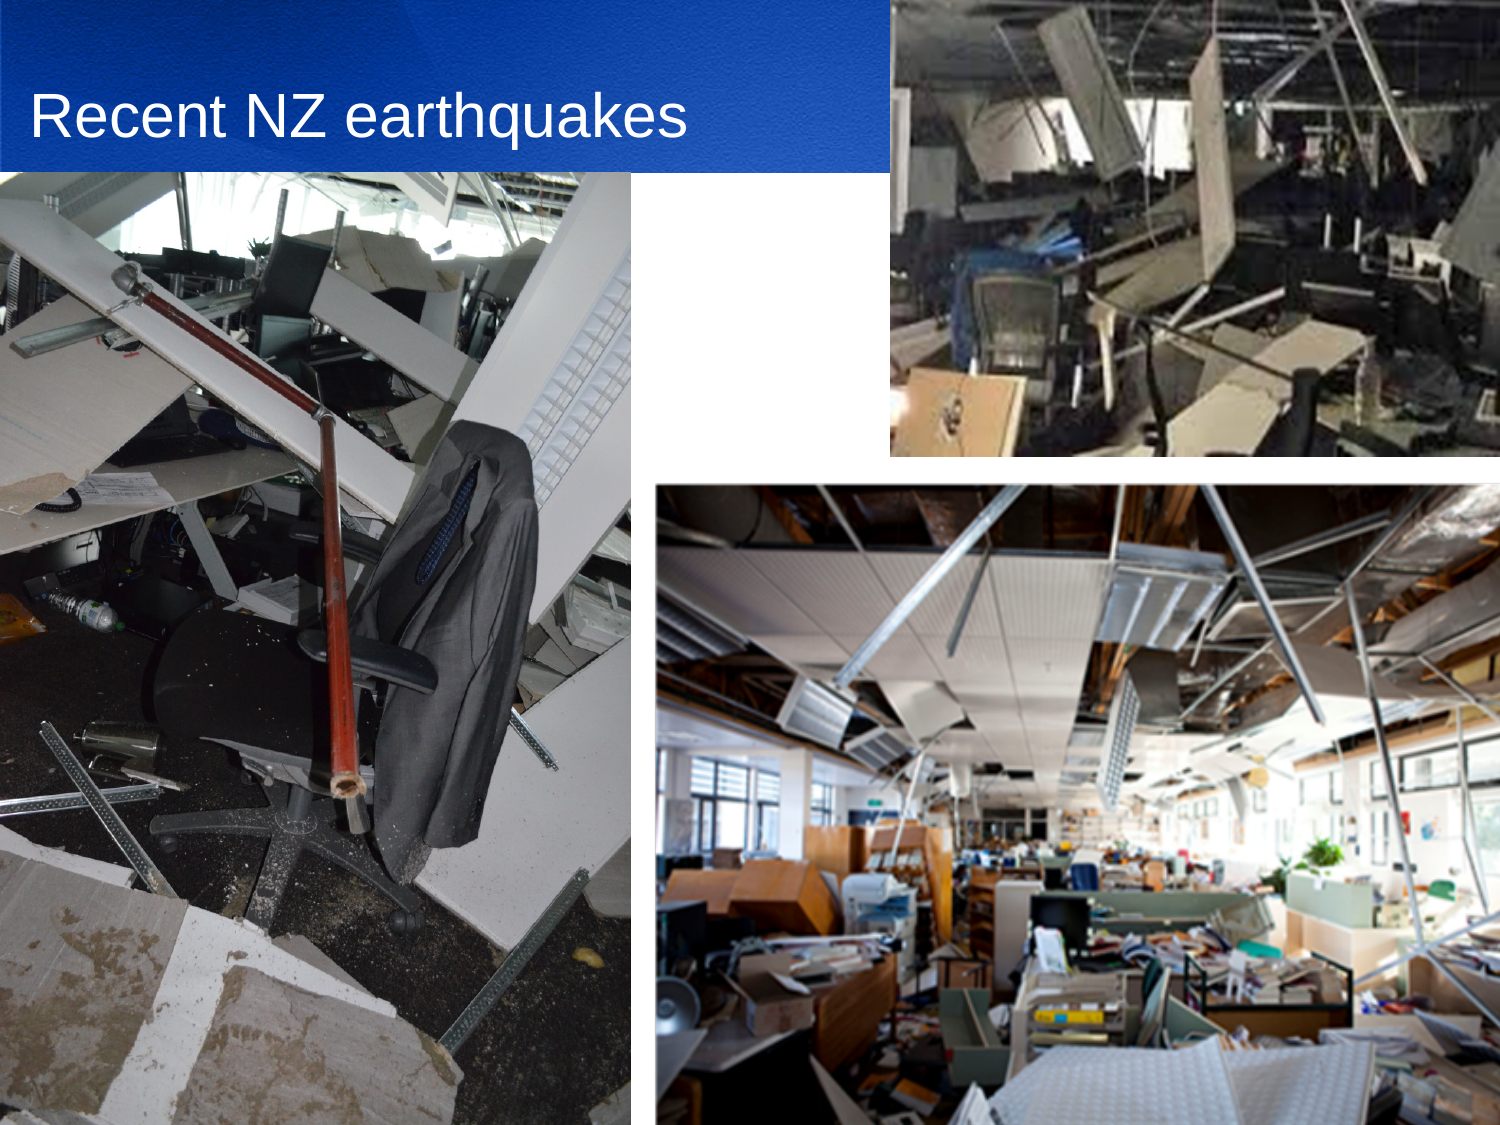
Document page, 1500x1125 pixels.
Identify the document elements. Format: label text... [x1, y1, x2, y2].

picture [0, 0, 631, 1125]
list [652, 480, 1500, 1125]
title Recent NZ earthquakes [29, 0, 888, 173]
picture [890, 0, 1500, 457]
